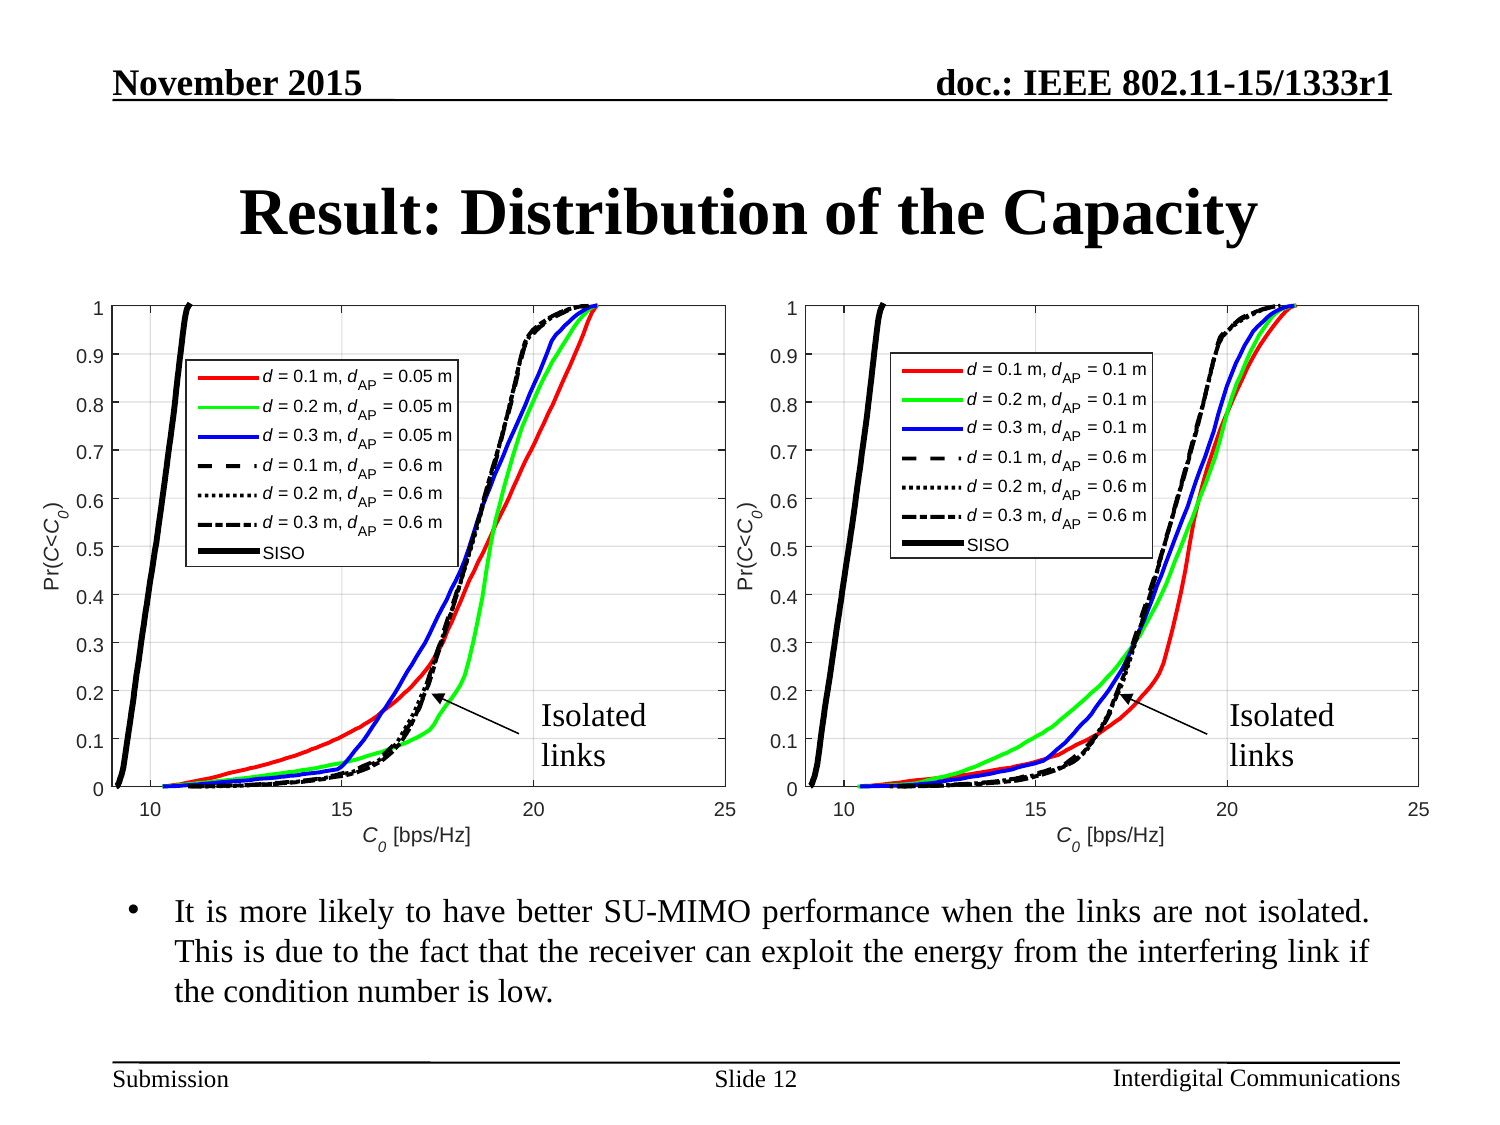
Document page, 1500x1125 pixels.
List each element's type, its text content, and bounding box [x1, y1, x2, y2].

title Result: Distribution of the Capacity [112, 111, 1388, 259]
text_box It is more likely to have better SU-MIMO performance when the links are not isolated. This is due to the fact that the receiver can exploit the energy from the interfering link if the condition number is low. [112, 881, 1388, 1019]
slide_number Slide 12 [712, 1061, 800, 1123]
picture [9, 260, 1494, 854]
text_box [1119, 693, 1208, 735]
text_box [431, 693, 520, 734]
